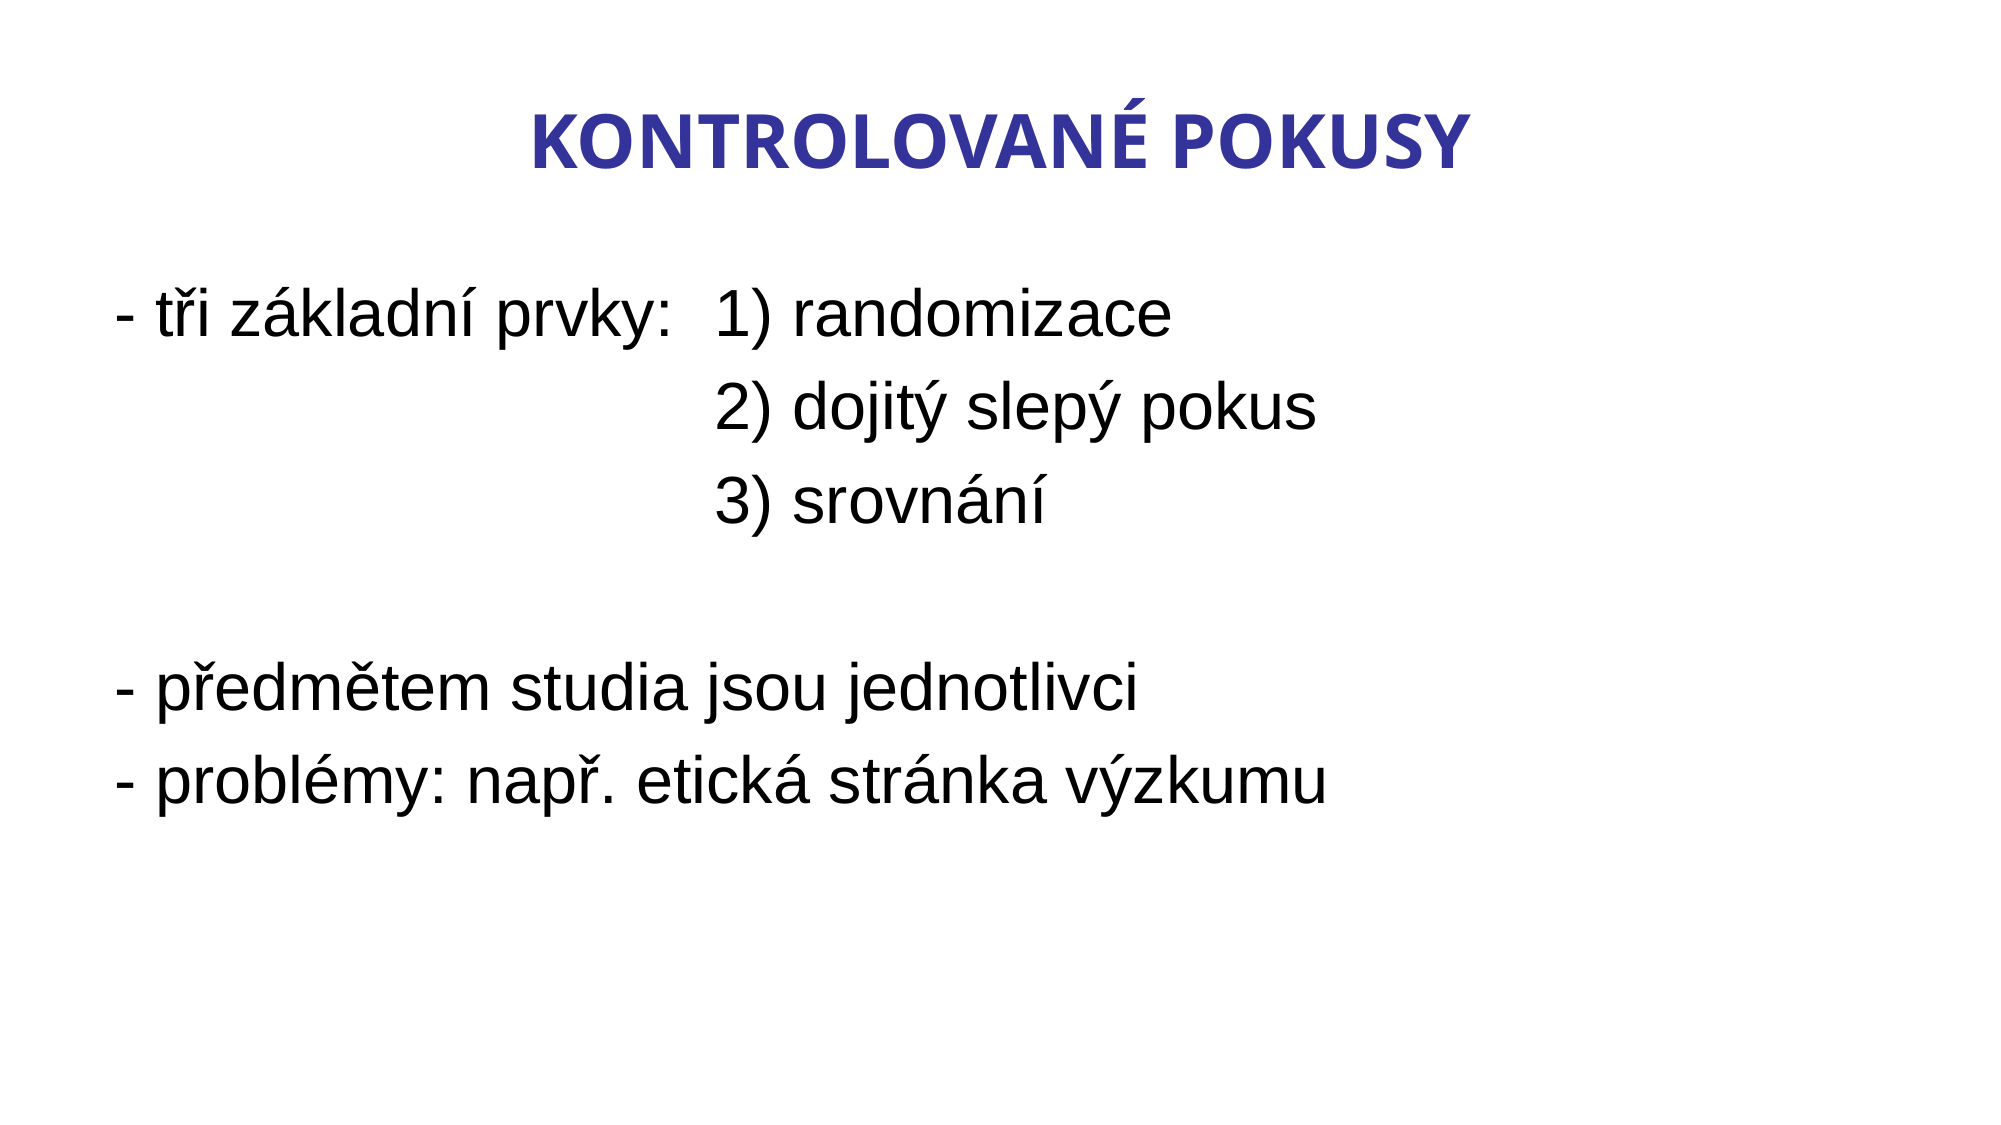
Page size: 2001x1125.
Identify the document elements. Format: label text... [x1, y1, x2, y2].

title KONTROLOVANÉ POKUSY [99, 45, 1900, 233]
list - tři základní prvky: 1) randomizace 2) dojitý slepý pokus 3) srovnání - předmětem studia jsou jednotlivci - problémy: např. etická stránka výzkumu [99, 262, 1900, 1005]
